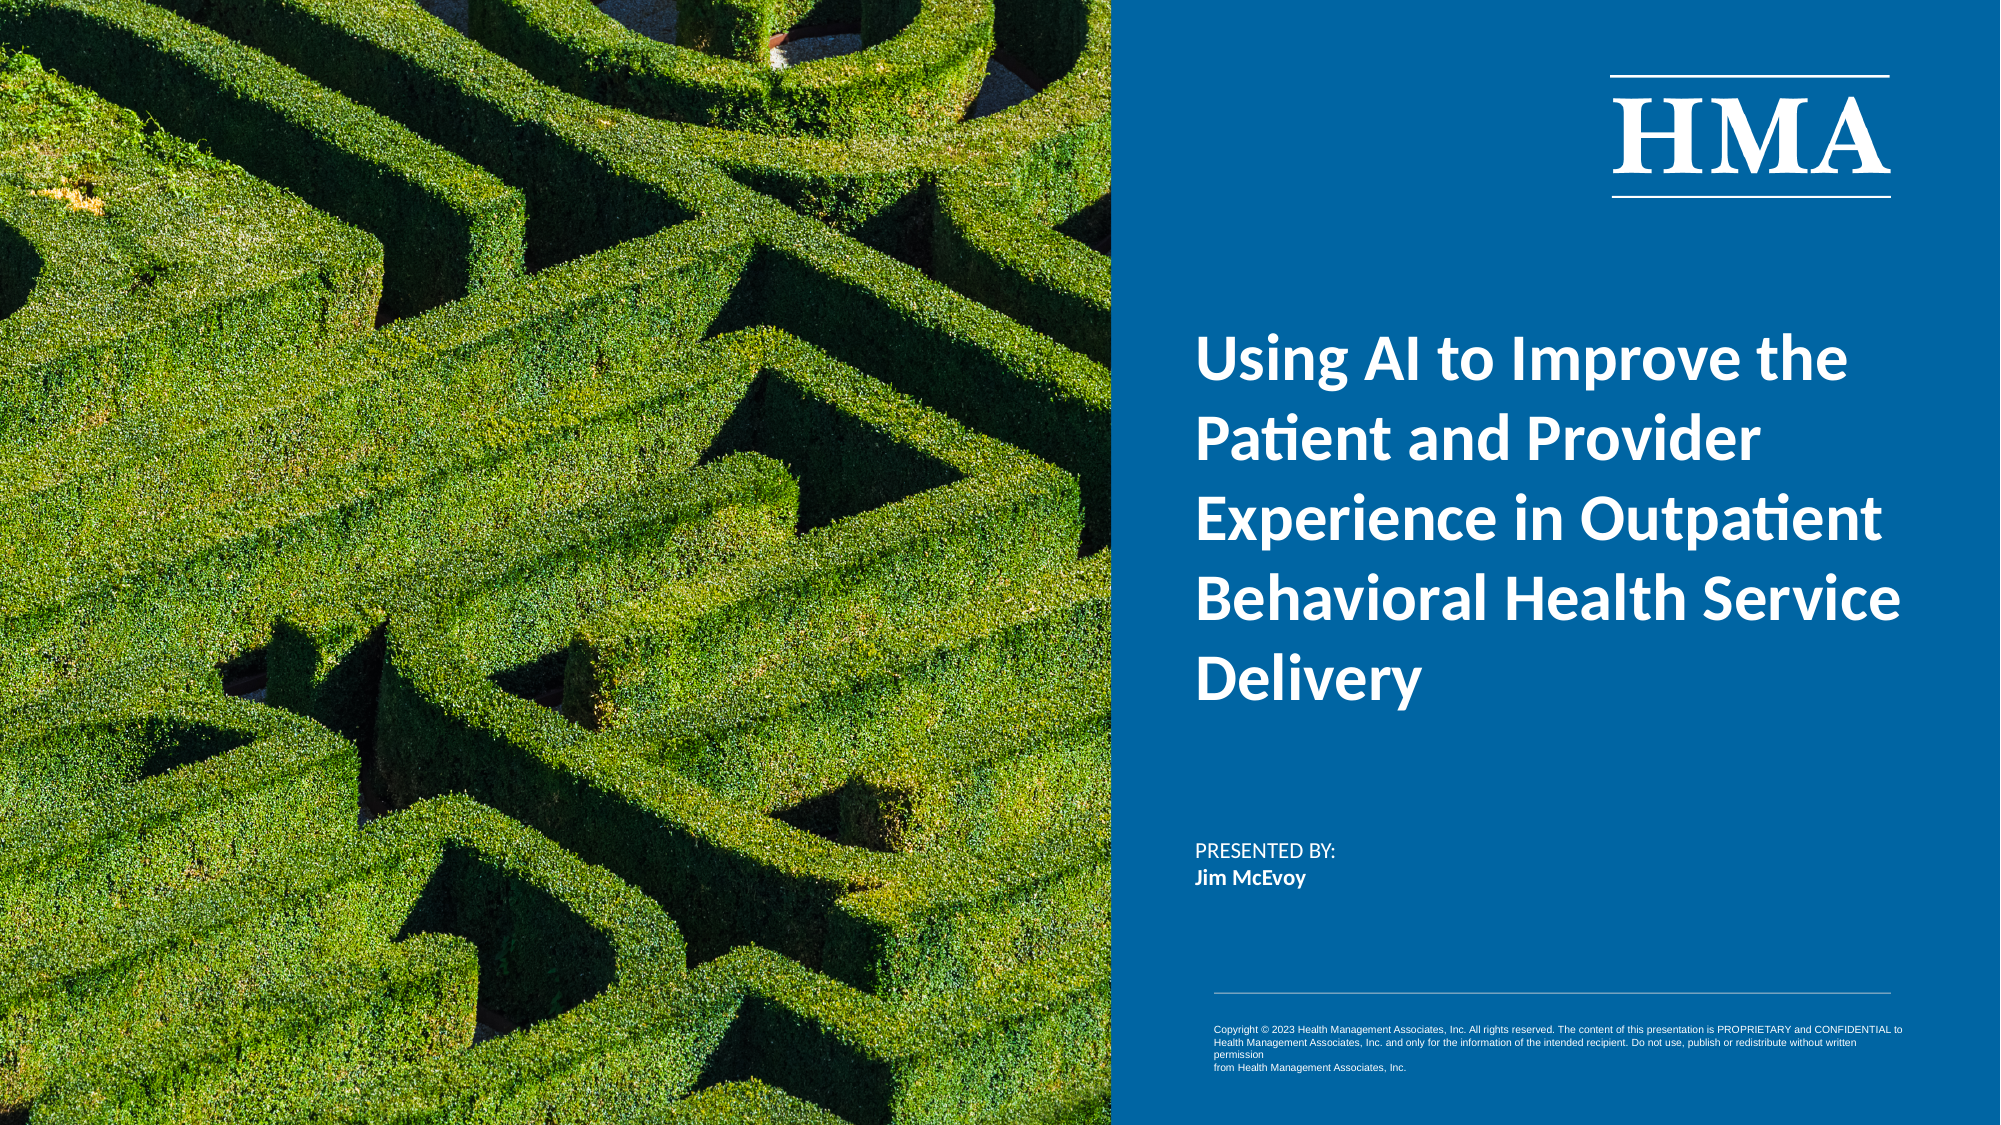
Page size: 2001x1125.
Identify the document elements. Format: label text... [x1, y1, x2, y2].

text_box [1112, 0, 2000, 1125]
list Using AI to Improve the Patient and Provider Experience in Outpatient Behavioral Health Service Delivery PRESENTED BY: Jim McEvoy [1180, 306, 1925, 907]
picture [1610, 75, 1891, 198]
text_box Copyright © 2023 Health Management Associates, Inc. All rights reserved. The content of this presentation is PROPRIETARY and CONFIDENTIAL to Health Management Associates, Inc. and only for the information of the intended recipient. Do not use, publish or redistribute without written permission from Health Management Associates, Inc. [1214, 1015, 1925, 1081]
picture [0, 0, 1112, 1125]
